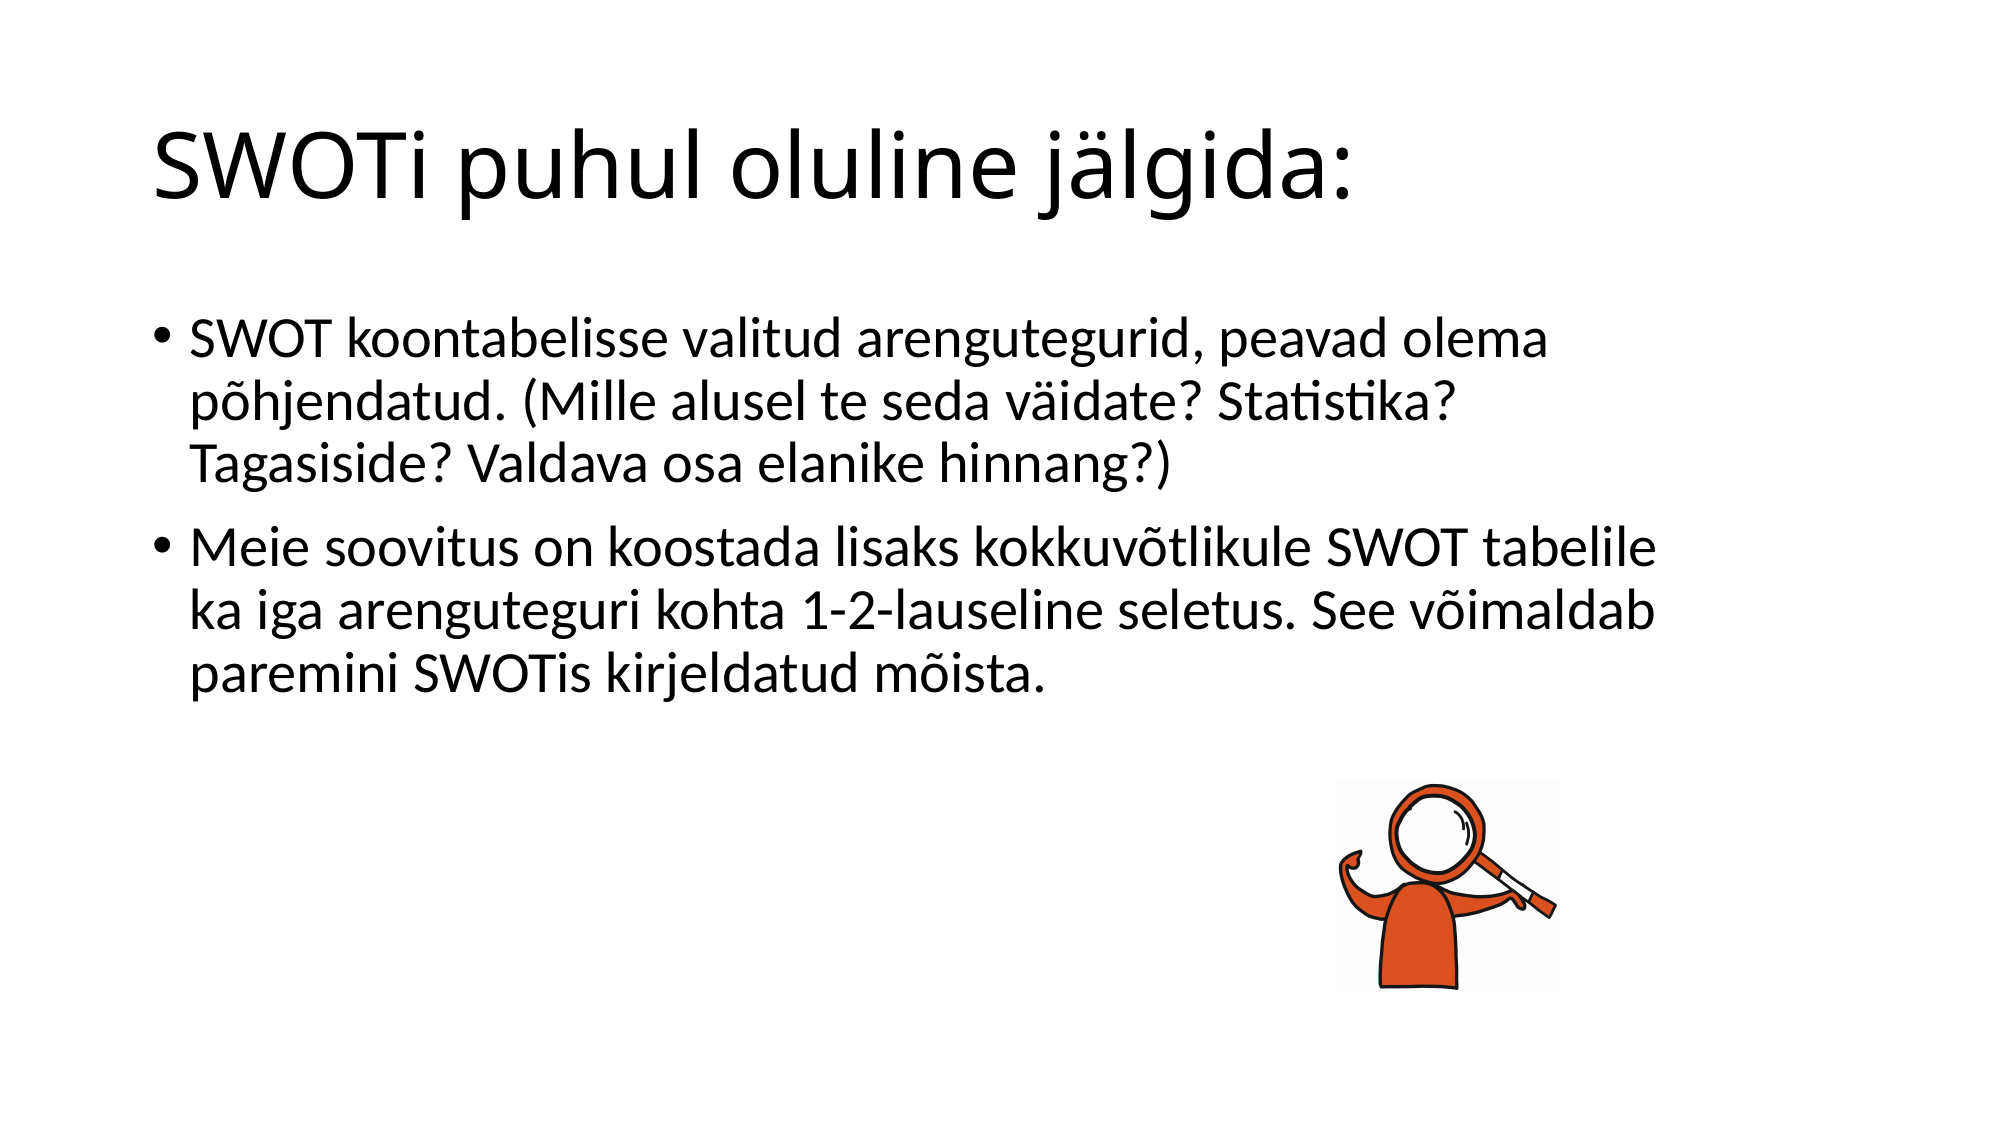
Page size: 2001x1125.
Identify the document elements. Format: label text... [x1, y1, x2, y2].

list SWOT koontabelisse valitud arengutegurid, peavad olema põhjendatud. (Mille alusel te seda väidate? Statistika? Tagasiside? Valdava osa elanike hinnang?) Meie soovitus on koostada lisaks kokkuvõtlikule SWOT tabelile ka iga arenguteguri kohta 1-2-lauseline seletus. See võimaldab paremini SWOTis kirjeldatud mõista. [137, 299, 1725, 1014]
title SWOTi puhul oluline jälgida: [137, 59, 1863, 278]
picture [1336, 781, 1560, 991]
